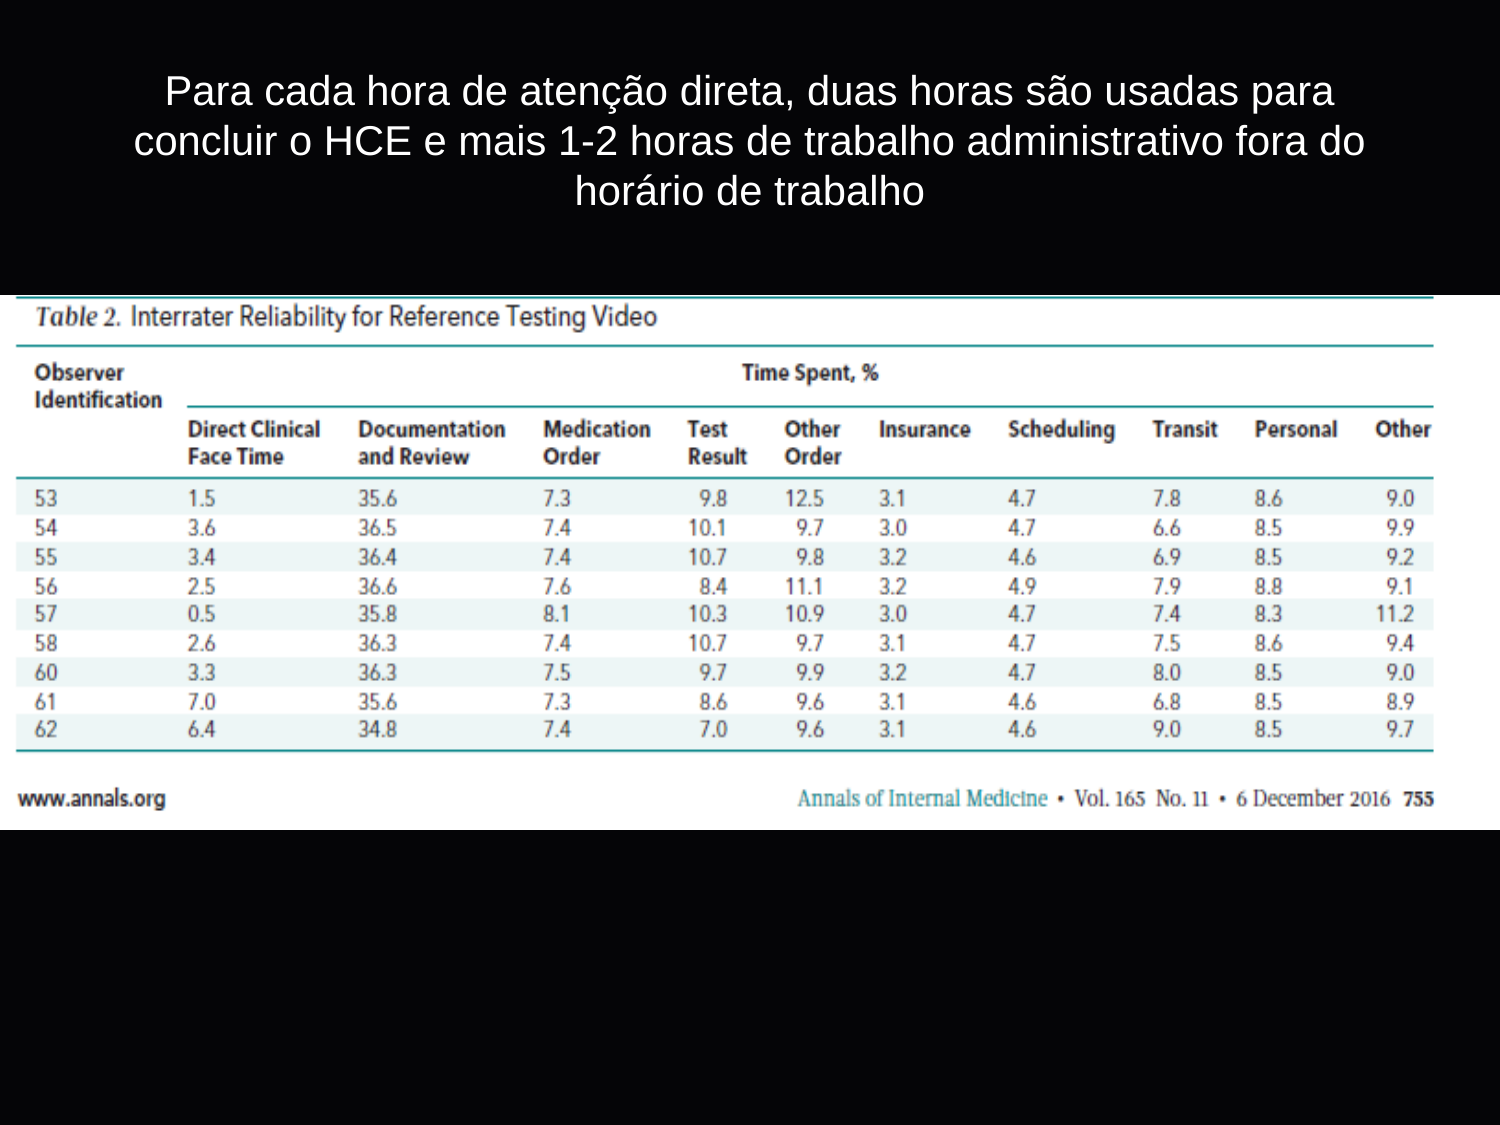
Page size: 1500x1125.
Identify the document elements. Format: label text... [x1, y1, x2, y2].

picture [0, 295, 1500, 830]
title Para cada hora de atenção direta, duas horas são usadas para concluir o HCE e mais 1-2 horas de trabalho administrativo fora do horário de trabalho [74, 44, 1426, 233]
